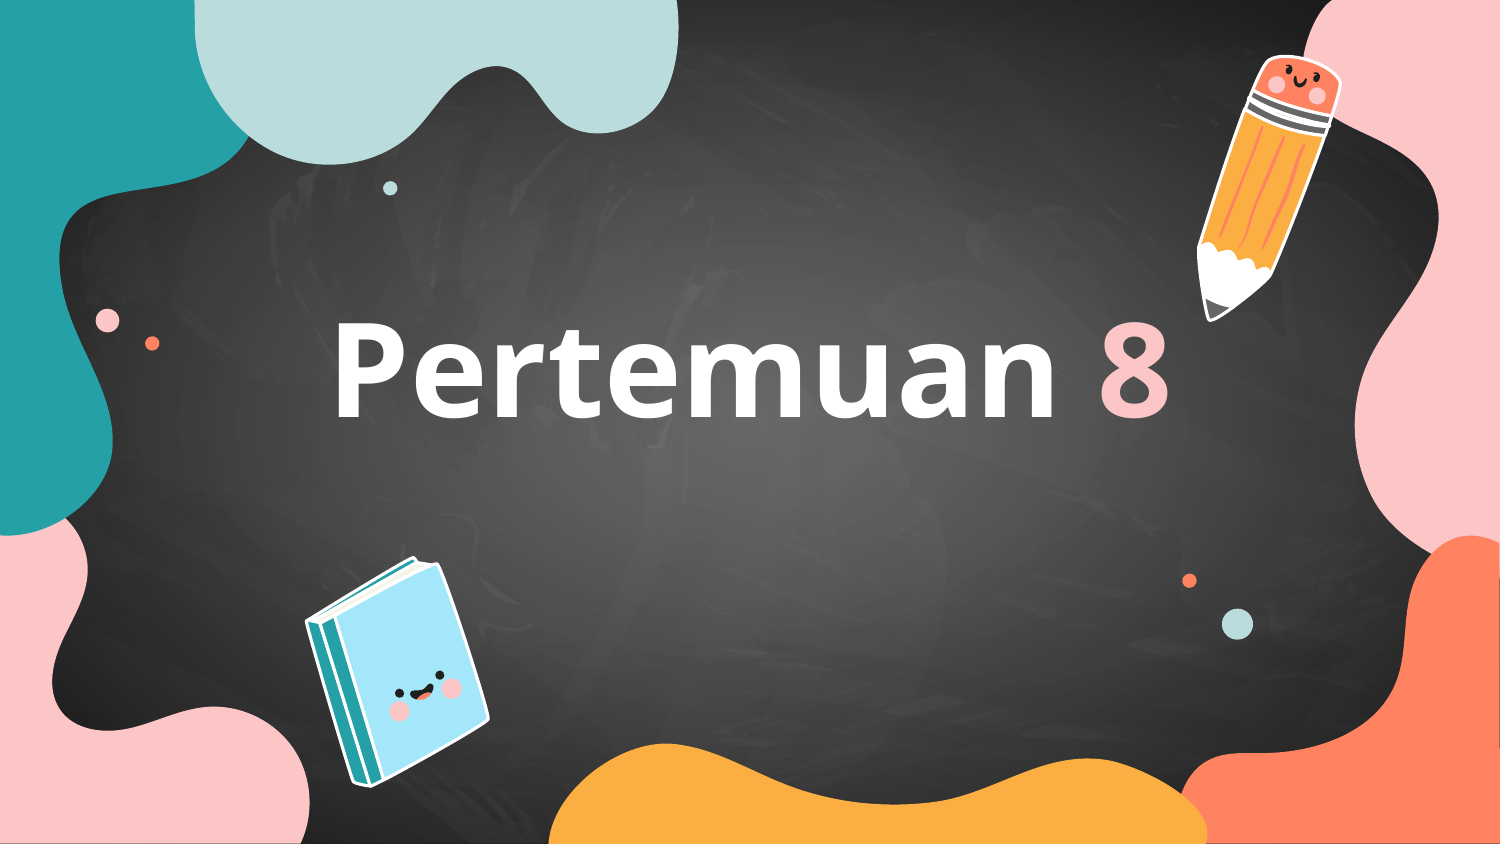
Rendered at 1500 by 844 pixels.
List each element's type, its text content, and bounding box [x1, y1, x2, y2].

picture [53, 0, 1438, 844]
title Pertemuan 8 [299, 196, 1201, 583]
